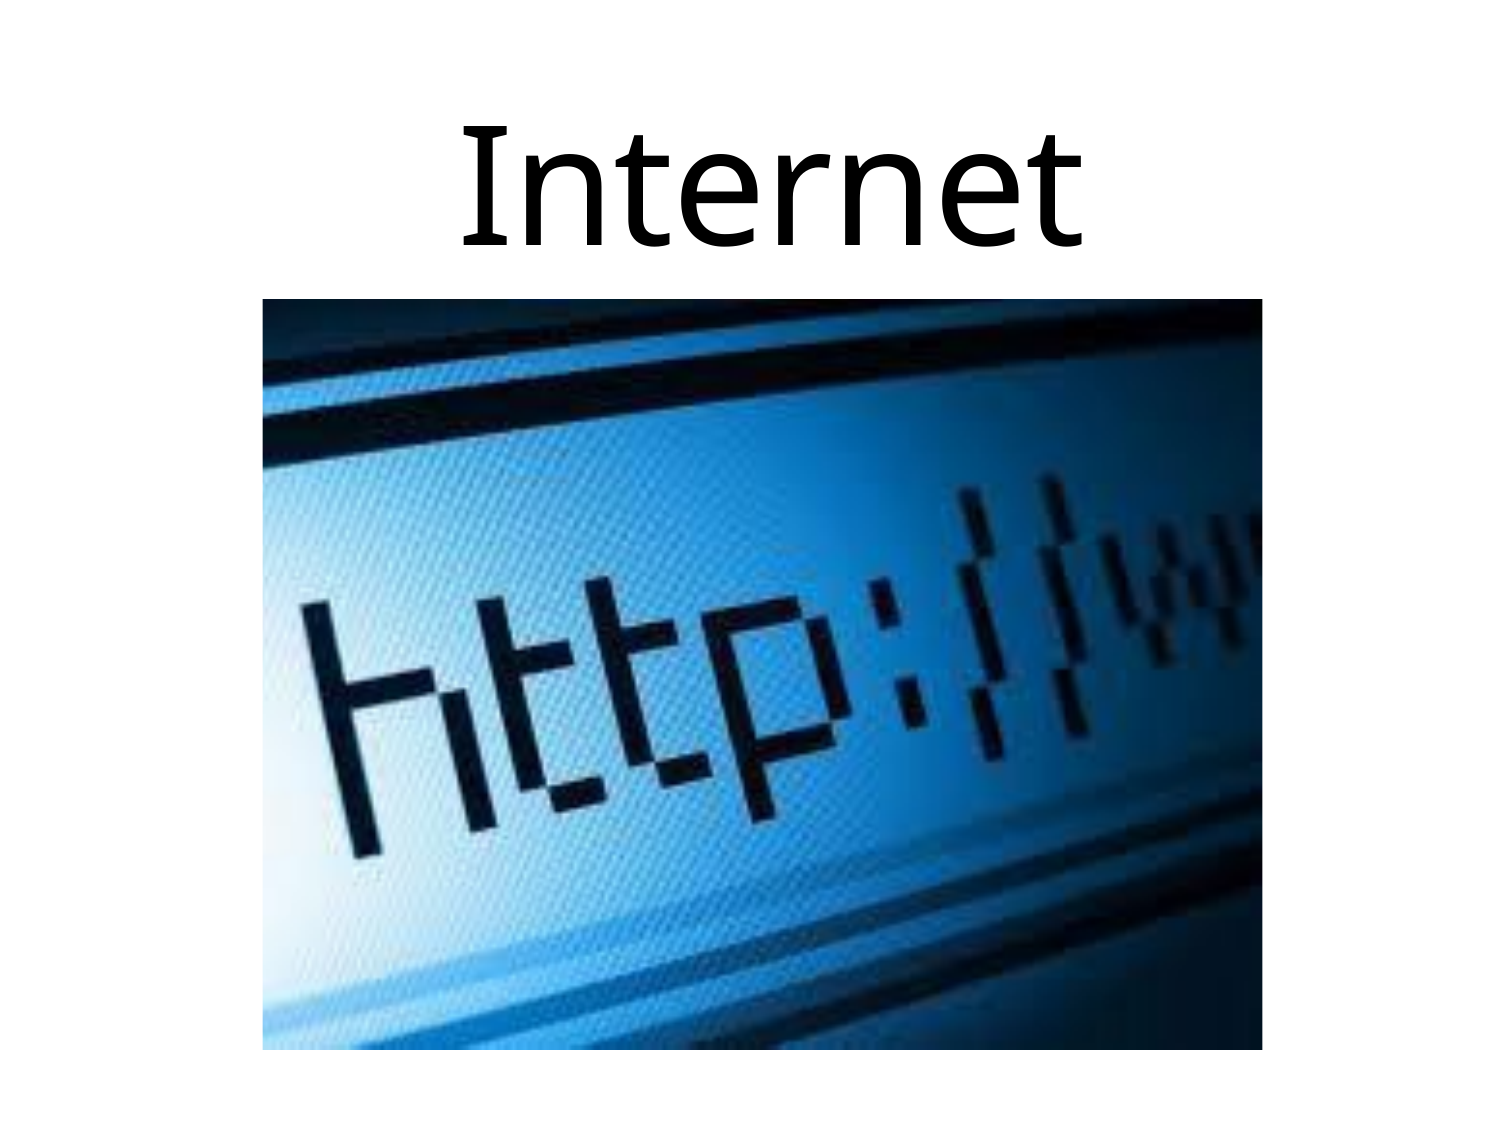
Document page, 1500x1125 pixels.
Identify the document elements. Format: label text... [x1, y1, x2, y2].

title Internet [99, 33, 1401, 279]
text_box [262, 299, 1263, 1050]
